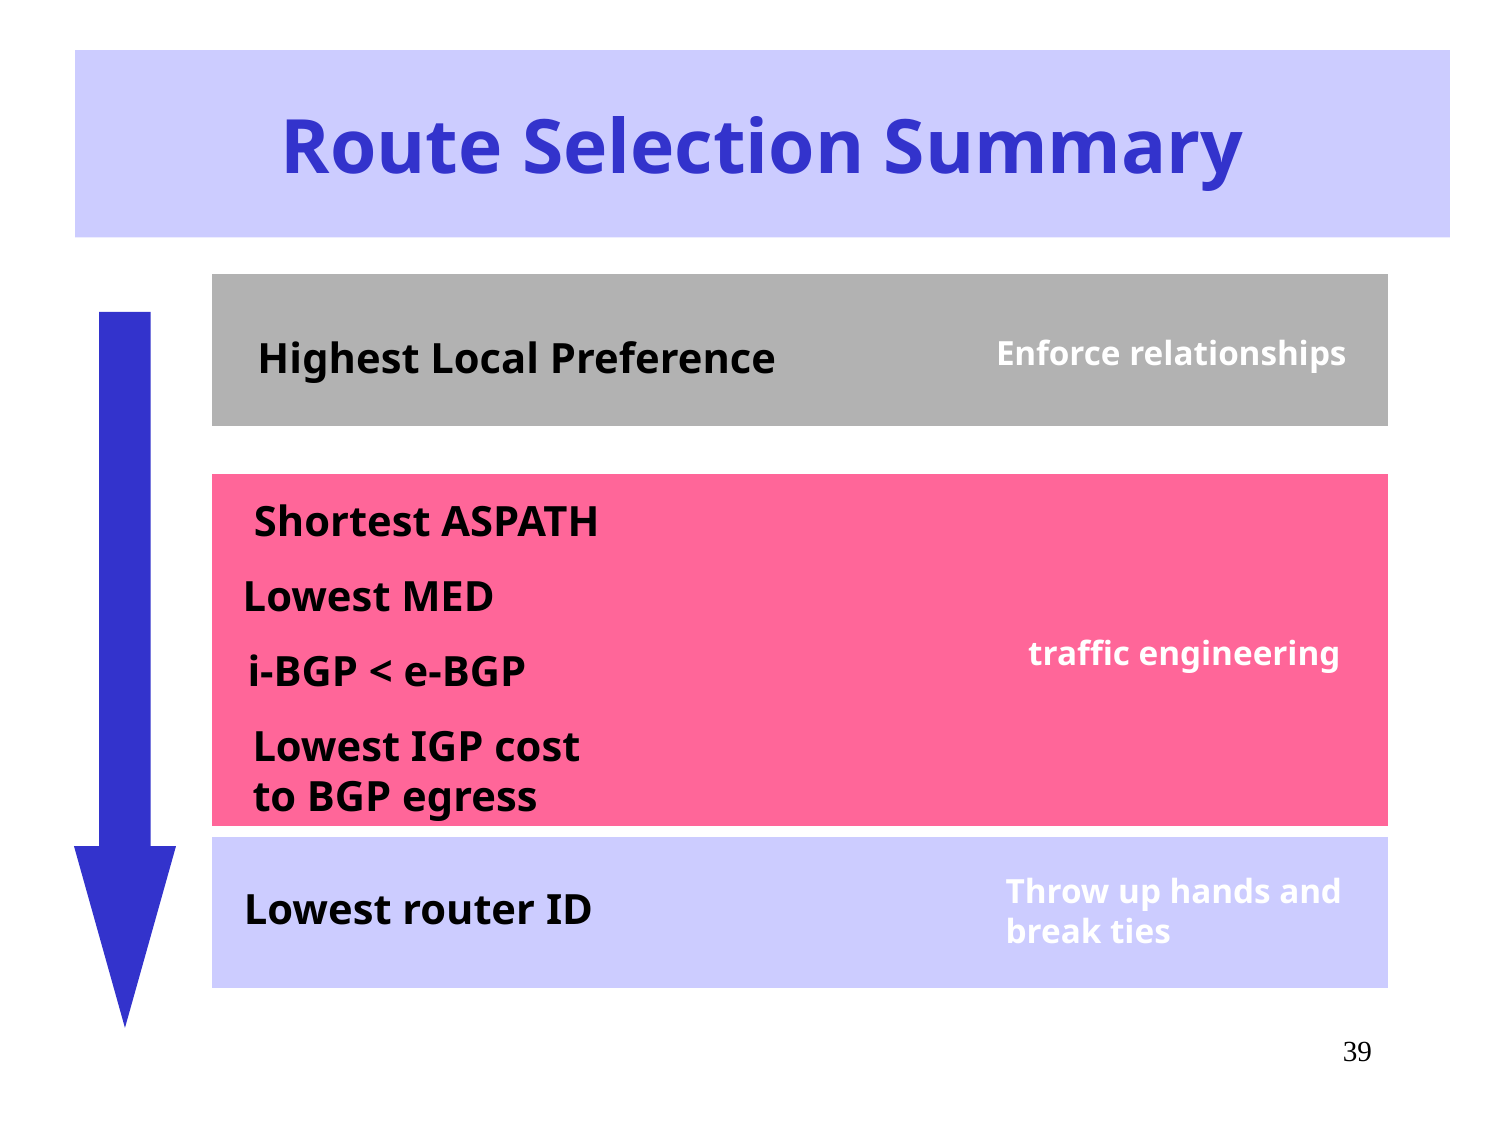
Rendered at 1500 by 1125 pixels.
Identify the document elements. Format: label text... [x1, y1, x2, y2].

text_box [212, 837, 1388, 988]
text_box [212, 274, 1388, 425]
text_box Shortest ASPATH [239, 487, 615, 553]
text_box Highest Local Preference [242, 324, 792, 390]
text_box [212, 474, 1388, 825]
text_box Enforce relationships [981, 324, 1363, 380]
title Route Selection Summary [75, 50, 1450, 238]
text_box Lowest MED [227, 562, 510, 628]
text_box [75, 312, 175, 1026]
text_box traffic engineering [1013, 624, 1365, 680]
text_box i-BGP < e-BGP [232, 637, 542, 703]
text_box Lowest router ID [229, 875, 609, 940]
slide_number 39 [1074, 1025, 1388, 1100]
text_box Lowest IGP cost to BGP egress [237, 712, 607, 828]
text_box Throw up hands and break ties [990, 862, 1358, 957]
